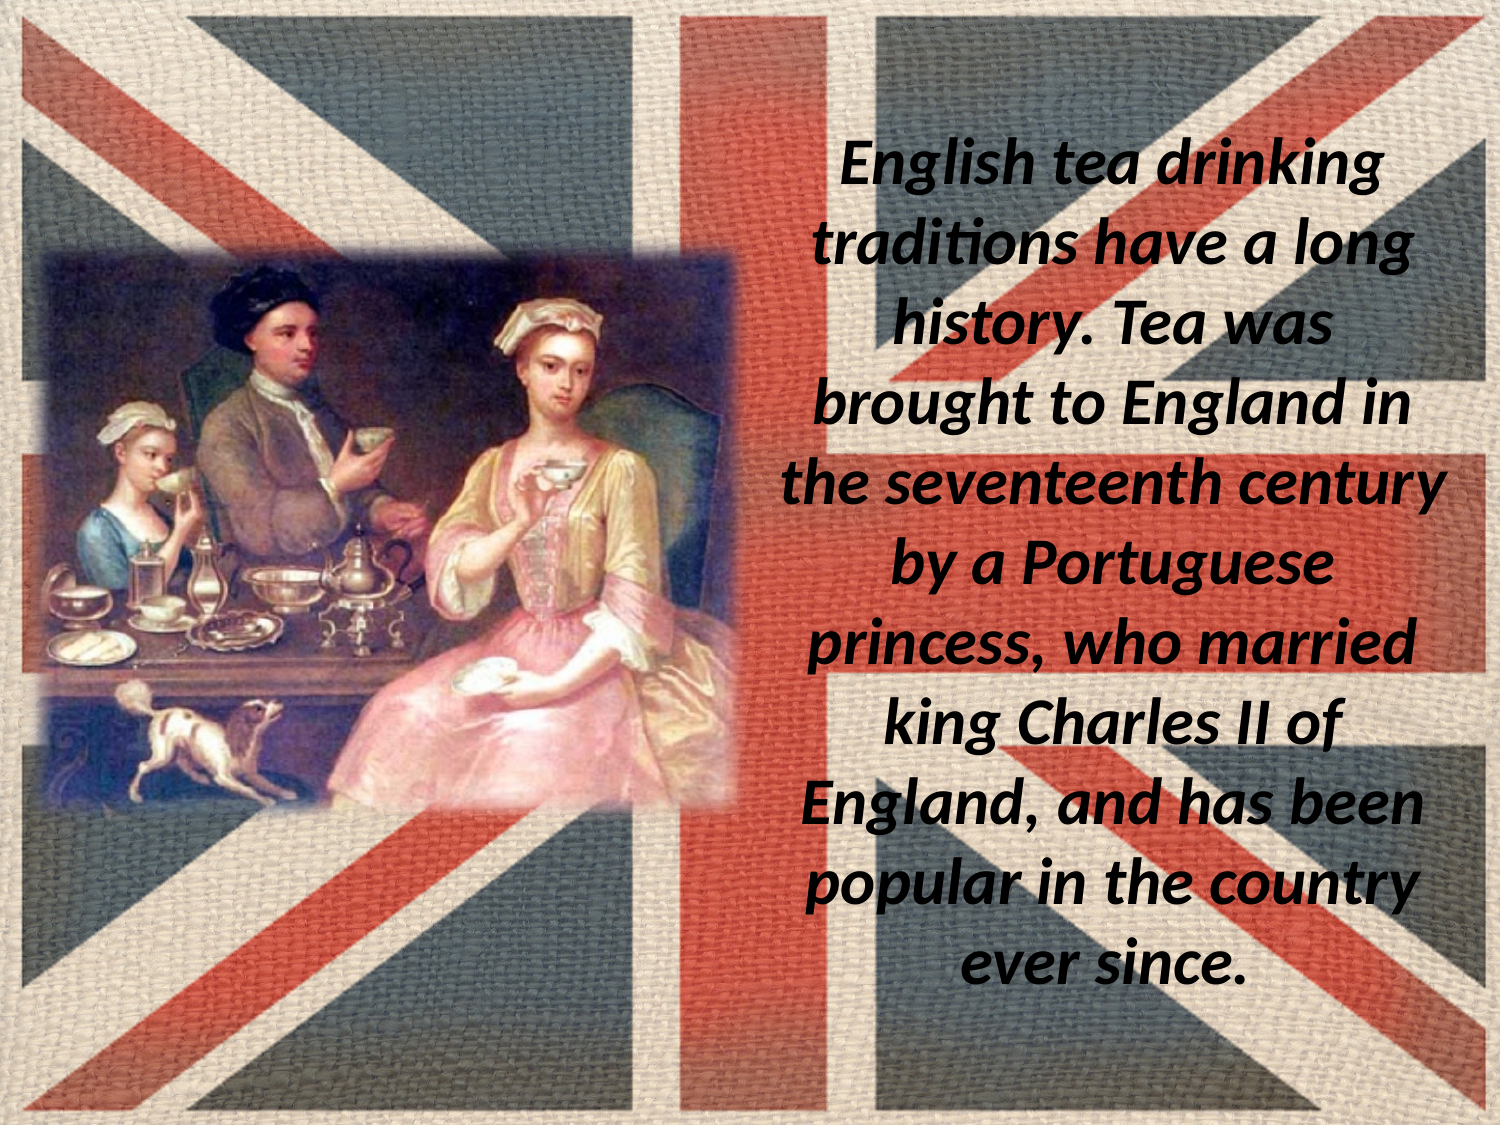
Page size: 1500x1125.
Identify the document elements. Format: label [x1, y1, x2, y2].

picture [23, 234, 751, 825]
list [0, 0, 1500, 1125]
